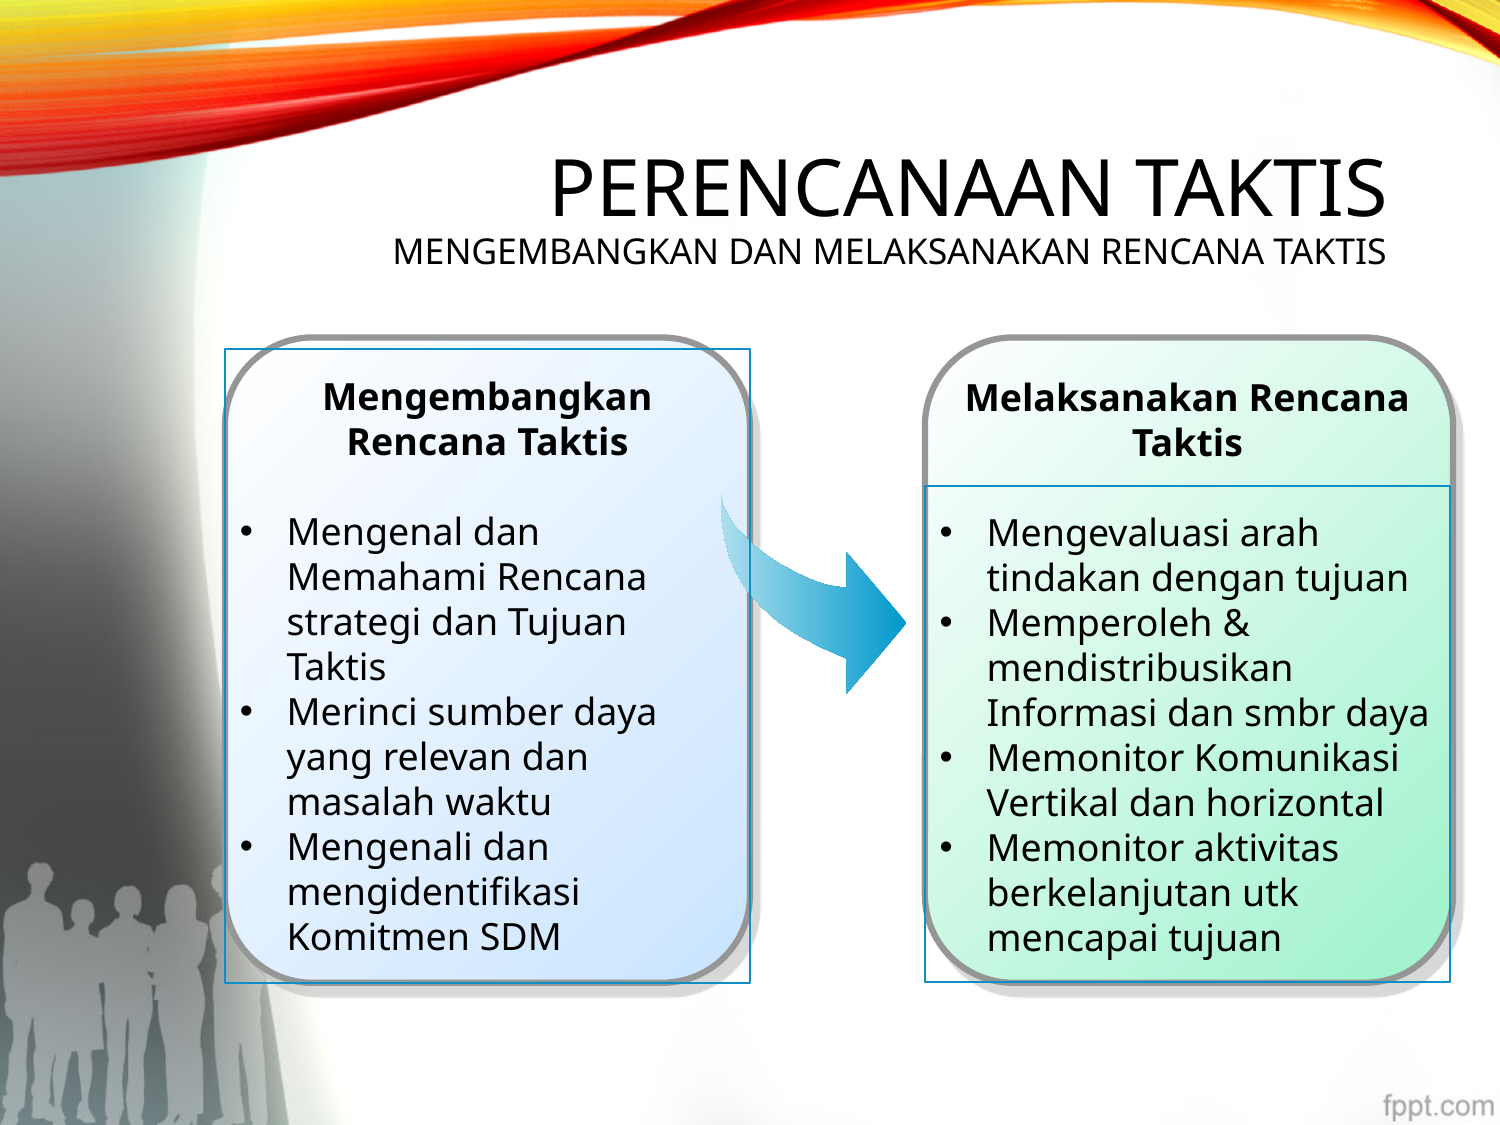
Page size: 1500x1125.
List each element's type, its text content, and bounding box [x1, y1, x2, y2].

text_box [751, 542, 907, 694]
text_box [924, 337, 1454, 914]
picture [0, 0, 1500, 1125]
text_box Mengembangkan Rencana Taktis Mengenal dan Memahami Rencana strategi dan Tujuan Taktis Merinci sumber daya yang relevan dan masalah waktu Mengenali dan mengidentifikasi Komitmen SDM [224, 348, 751, 984]
text_box Melaksanakan Rencana Taktis Mengevaluasi arah tindakan dengan tujuan Memperoleh & mendistribusikan Informasi dan smbr daya Memonitor Komunikasi Vertikal dan horizontal Memonitor aktivitas berkelanjutan utk mencapai tujuan [924, 485, 1451, 983]
text_box [270, 337, 704, 348]
title Perencanaan Taktis Mengembangkan dan Melaksanakan Rencana Taktis [356, 125, 1403, 338]
